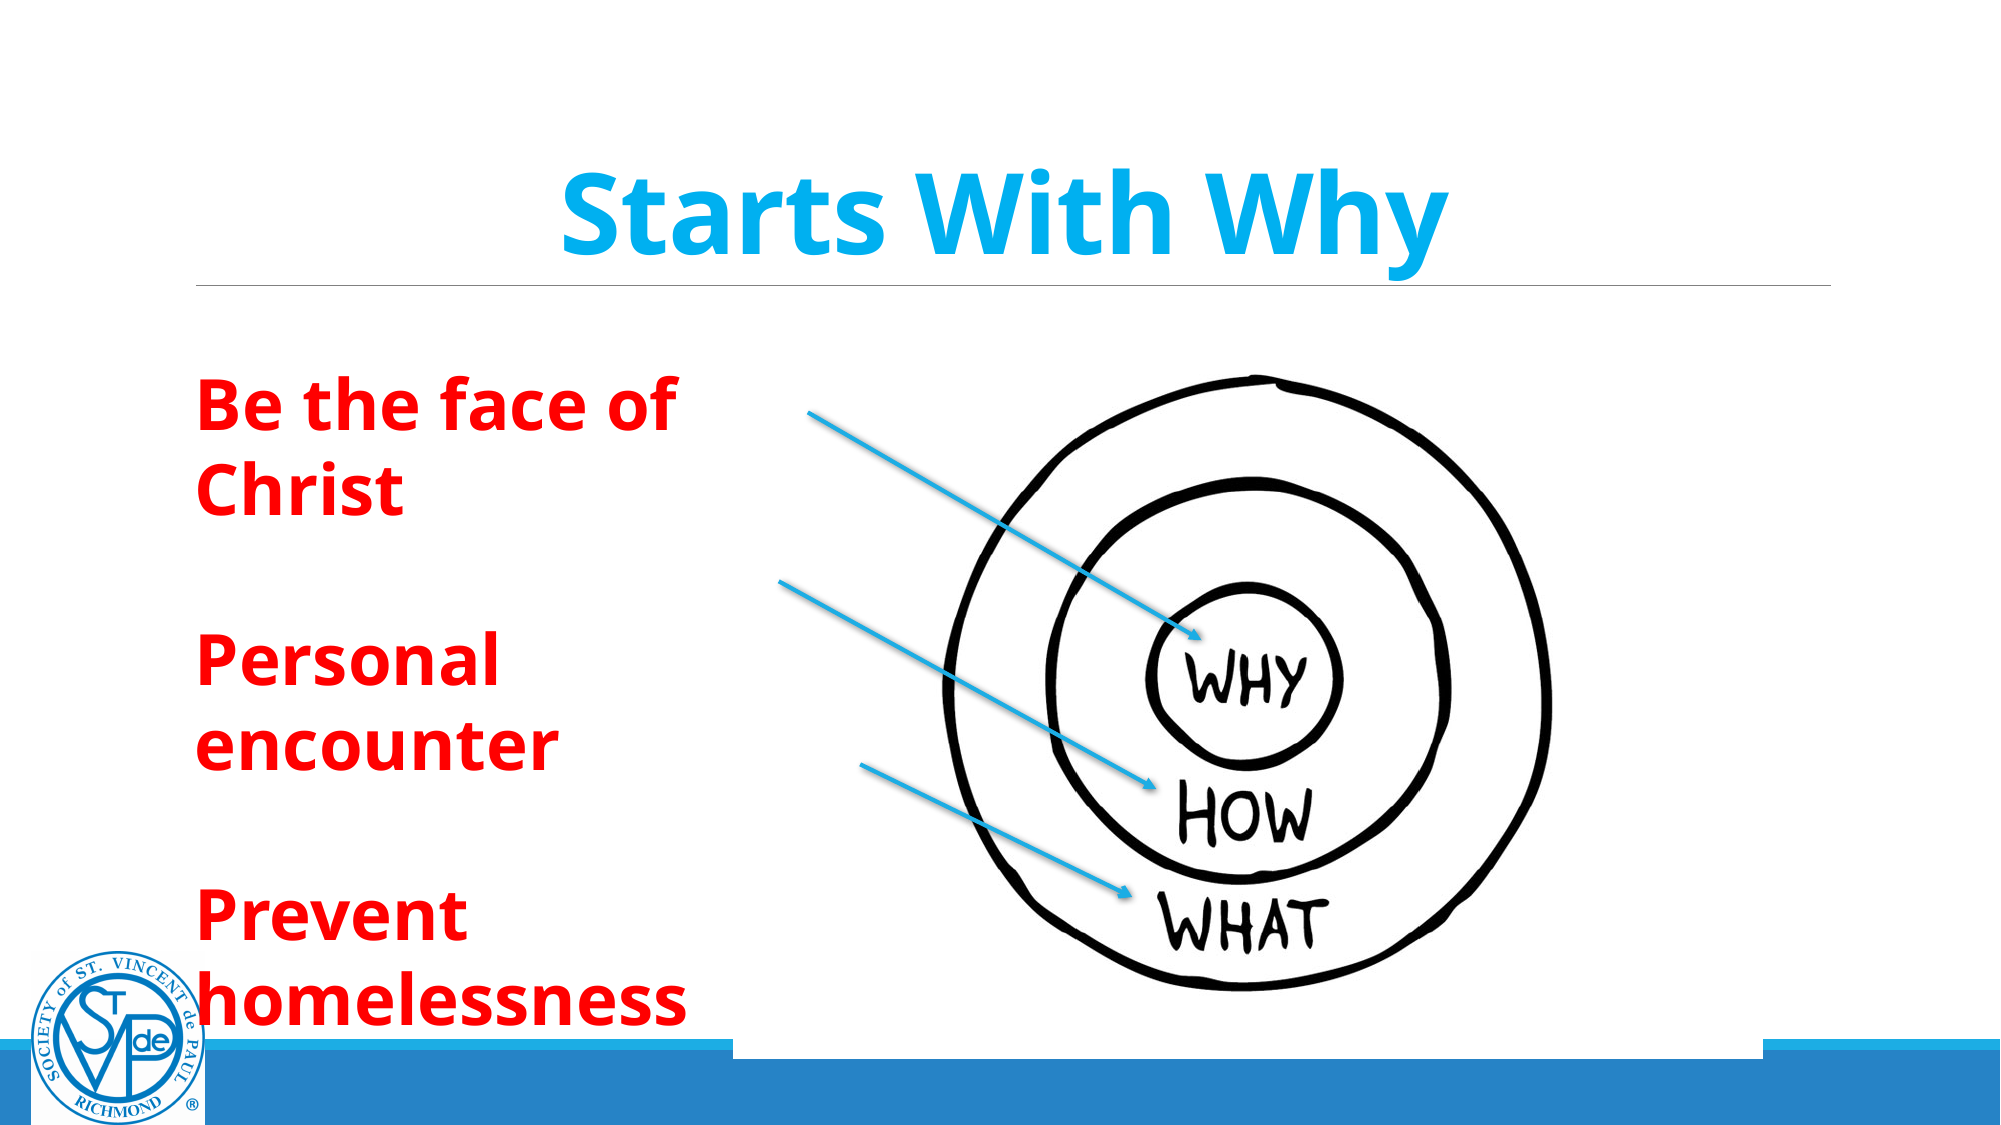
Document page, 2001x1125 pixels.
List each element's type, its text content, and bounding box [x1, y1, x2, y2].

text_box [778, 580, 1157, 790]
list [733, 302, 1764, 1060]
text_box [859, 763, 1133, 898]
picture [30, 950, 206, 1125]
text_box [807, 411, 1203, 641]
text_box Be the face of Christ Personal encounter Prevent homelessness “Starts With Why”-Simon Sinek [179, 352, 873, 1125]
title Starts With Why [180, 47, 1830, 285]
